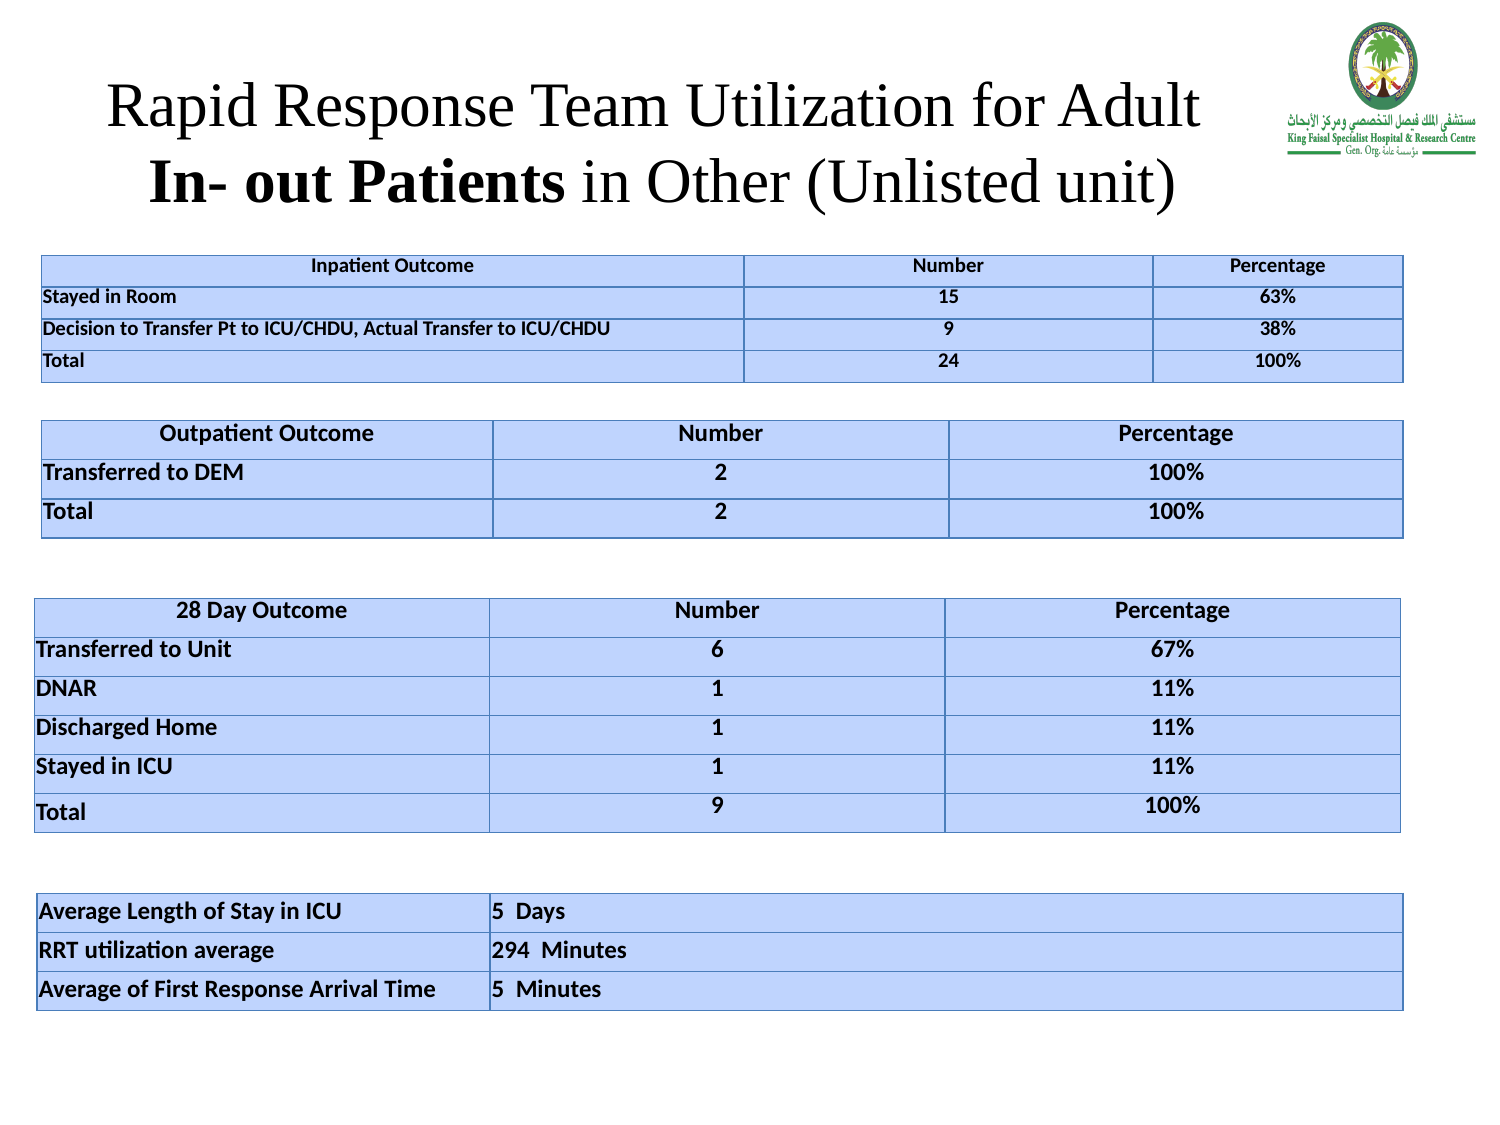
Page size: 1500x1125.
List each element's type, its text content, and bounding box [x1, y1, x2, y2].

table_cell 5 Minutes [491, 972, 1402, 1010]
table_cell 11% [946, 677, 1400, 715]
table_header Percentage [1154, 256, 1402, 286]
table_cell 2 [494, 500, 948, 537]
table_header Inpatient Outcome [42, 256, 743, 286]
table_header Number [494, 421, 948, 459]
table_cell 9 [490, 794, 944, 832]
table_cell Total [42, 351, 743, 382]
table_cell 1 [490, 716, 944, 754]
title Rapid Response Team Utilization for Adult In- out Patients in Other (Unlisted unit) [75, 45, 1235, 233]
table_header Outpatient Outcome [42, 421, 492, 459]
table_cell Transferred to DEM [42, 460, 492, 498]
table_cell Decision to Transfer Pt to ICU/CHDU, Actual Transfer to ICU/CHDU [42, 320, 743, 350]
table_cell DNAR [35, 677, 489, 715]
table_cell 15 [745, 288, 1152, 318]
table_cell Discharged Home [35, 716, 489, 754]
table_cell 2 [494, 460, 948, 498]
table_cell 100% [946, 794, 1400, 832]
table_header 28 Day Outcome [35, 599, 489, 637]
table_cell Transferred to Unit [35, 638, 489, 676]
table_cell 100% [950, 460, 1402, 498]
table_cell Total [42, 500, 492, 537]
table_cell 38% [1154, 320, 1402, 350]
table_cell 100% [950, 500, 1402, 537]
table_cell Stayed in ICU [35, 755, 489, 793]
table_header Average Length of Stay in ICU [38, 894, 489, 932]
table_cell 63% [1154, 288, 1402, 318]
table_cell 100% [1154, 351, 1402, 382]
table_cell Stayed in Room [42, 288, 743, 318]
table_cell 1 [490, 755, 944, 793]
picture [1281, 21, 1483, 159]
table_header Percentage [950, 421, 1402, 459]
table_cell RRT utilization average [38, 933, 489, 971]
table_cell 24 [745, 351, 1152, 382]
table_header Number [745, 256, 1152, 286]
table_cell 11% [946, 716, 1400, 754]
table_header Percentage [946, 599, 1400, 637]
table_cell 9 [745, 320, 1152, 350]
table_header Number [490, 599, 944, 637]
table_cell 6 [490, 638, 944, 676]
table_cell 67% [946, 638, 1400, 676]
table_header 5 Days [491, 894, 1402, 932]
table_cell 11% [946, 755, 1400, 793]
table_cell 294 Minutes [491, 933, 1402, 971]
table_cell Average of First Response Arrival Time [38, 972, 489, 1010]
table_cell Total [35, 794, 489, 832]
table_cell 1 [490, 677, 944, 715]
